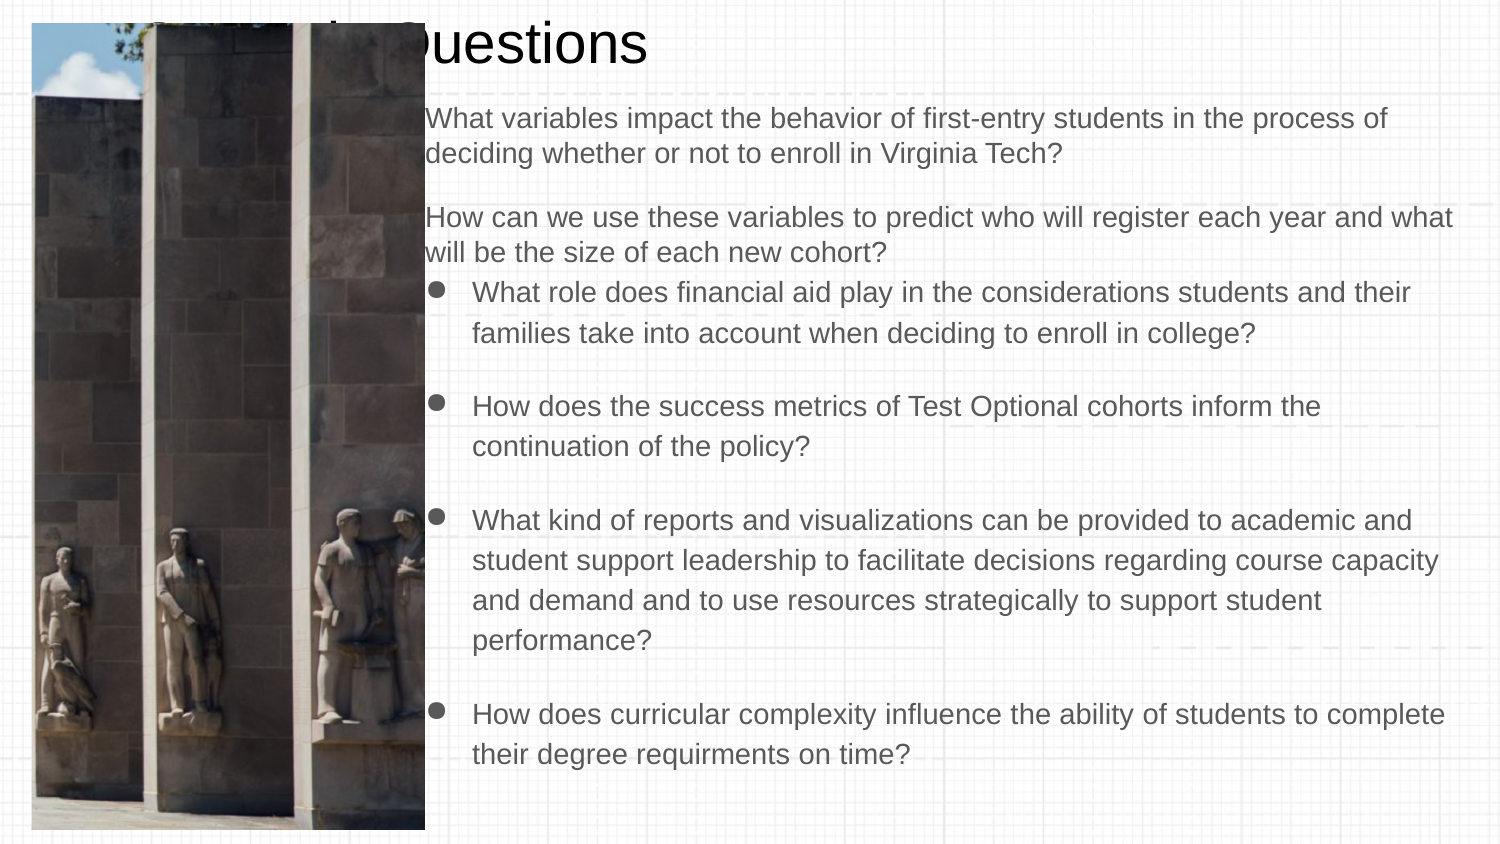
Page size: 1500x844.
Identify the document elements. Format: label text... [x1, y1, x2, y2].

picture [31, 23, 426, 830]
list What variables impact the behavior of first-entry students in the process of deciding whether or not to enroll in Virginia Tech? How can we use these variables to predict who will register each year and what will be the size of each new cohort? What role does financial aid play in the considerations students and their families take into account when deciding to enroll in college? How does the success metrics of Test Optional cohorts inform the continuation of the policy? What kind of reports and visualizations can be provided to academic and student support leadership to facilitate decisions regarding course capacity and demand and to use resources strategically to support student performance? How does curricular complexity influence the ability of students to complete their degree requirments on time? [410, 85, 1500, 844]
title Strategic Questions [124, 0, 1500, 85]
